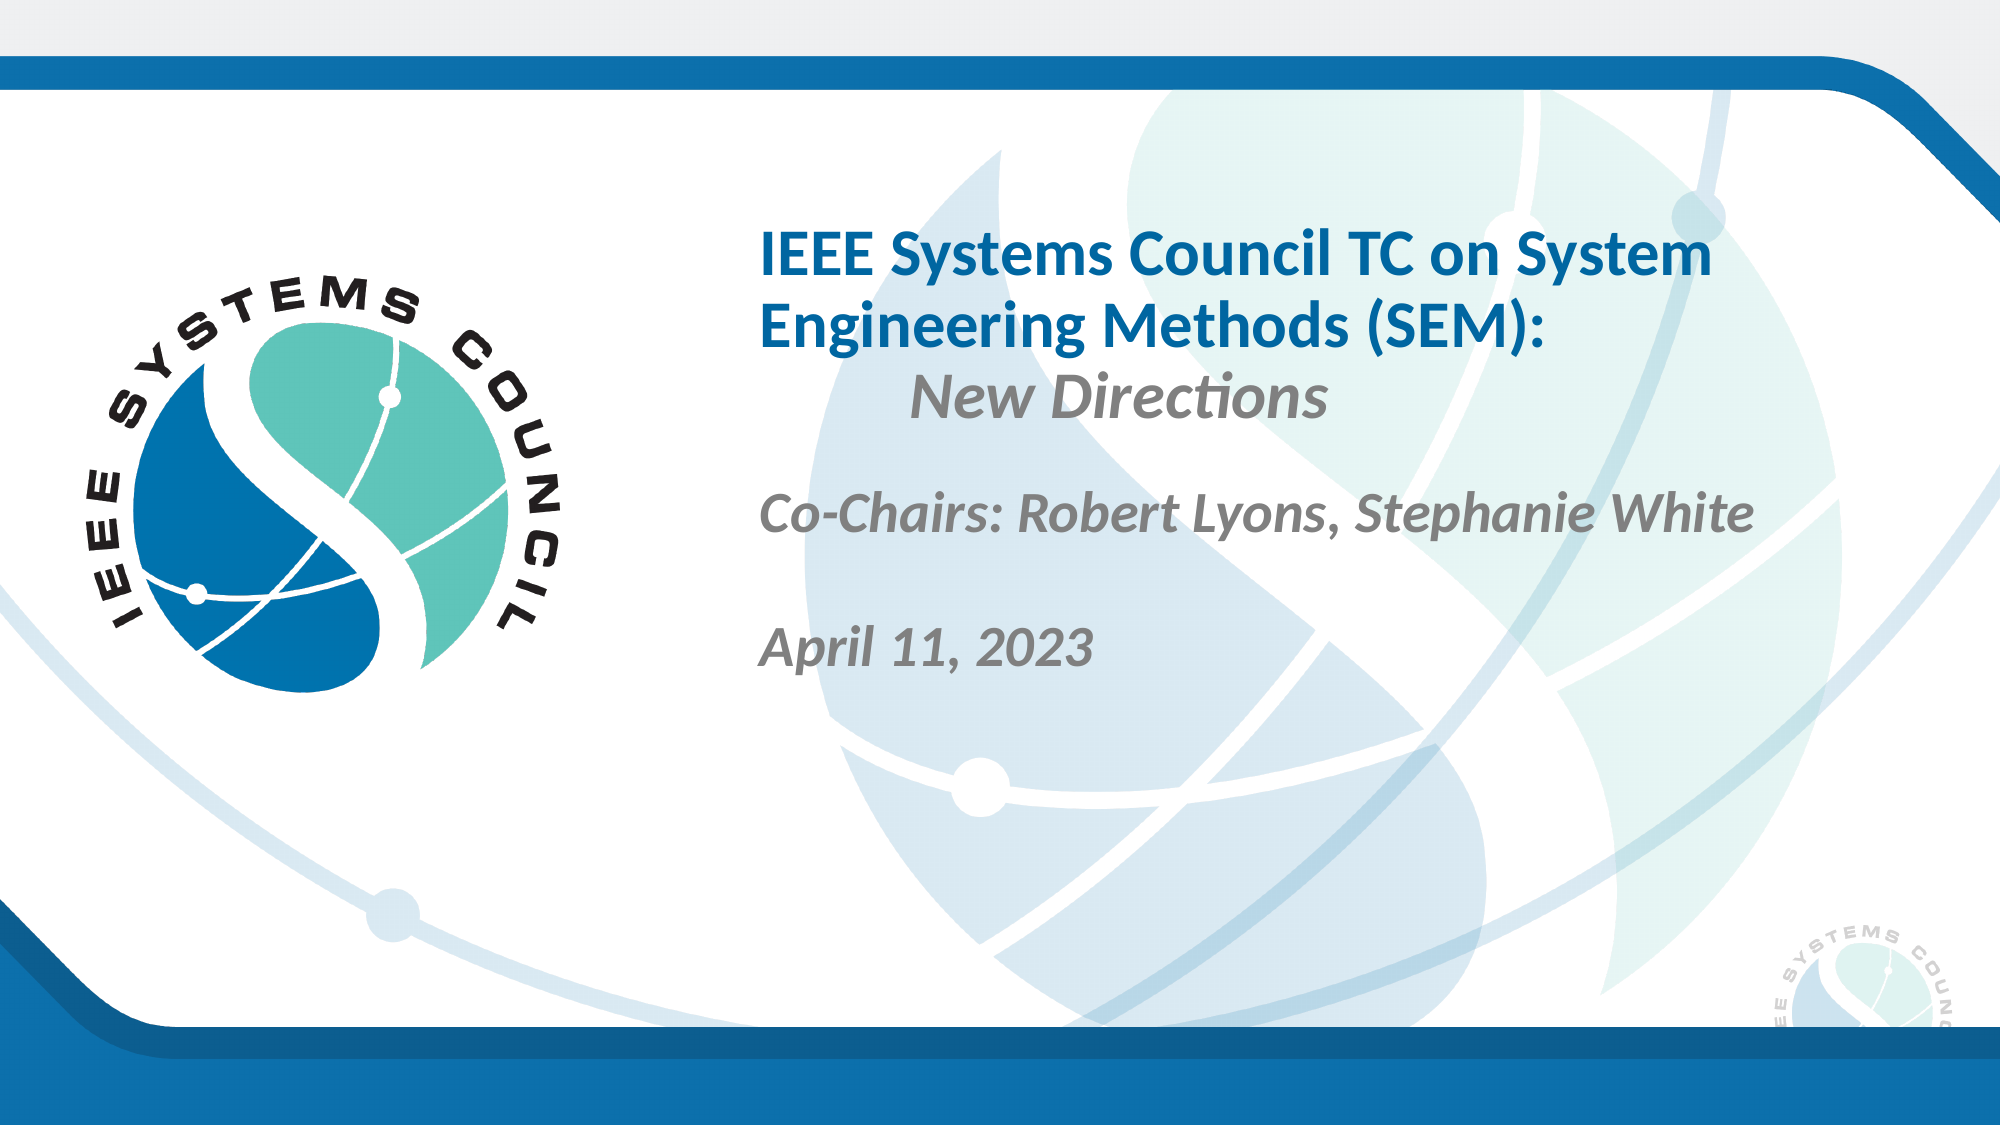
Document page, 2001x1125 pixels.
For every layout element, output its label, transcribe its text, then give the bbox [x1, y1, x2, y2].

text_box Co-Chairs: Robert Lyons, Stephanie White April 11, 2023 [745, 474, 1874, 714]
text_box IEEE Systems Council TC on System Engineering Methods (SEM): New Directions [745, 277, 1874, 441]
picture [0, 0, 2000, 1125]
